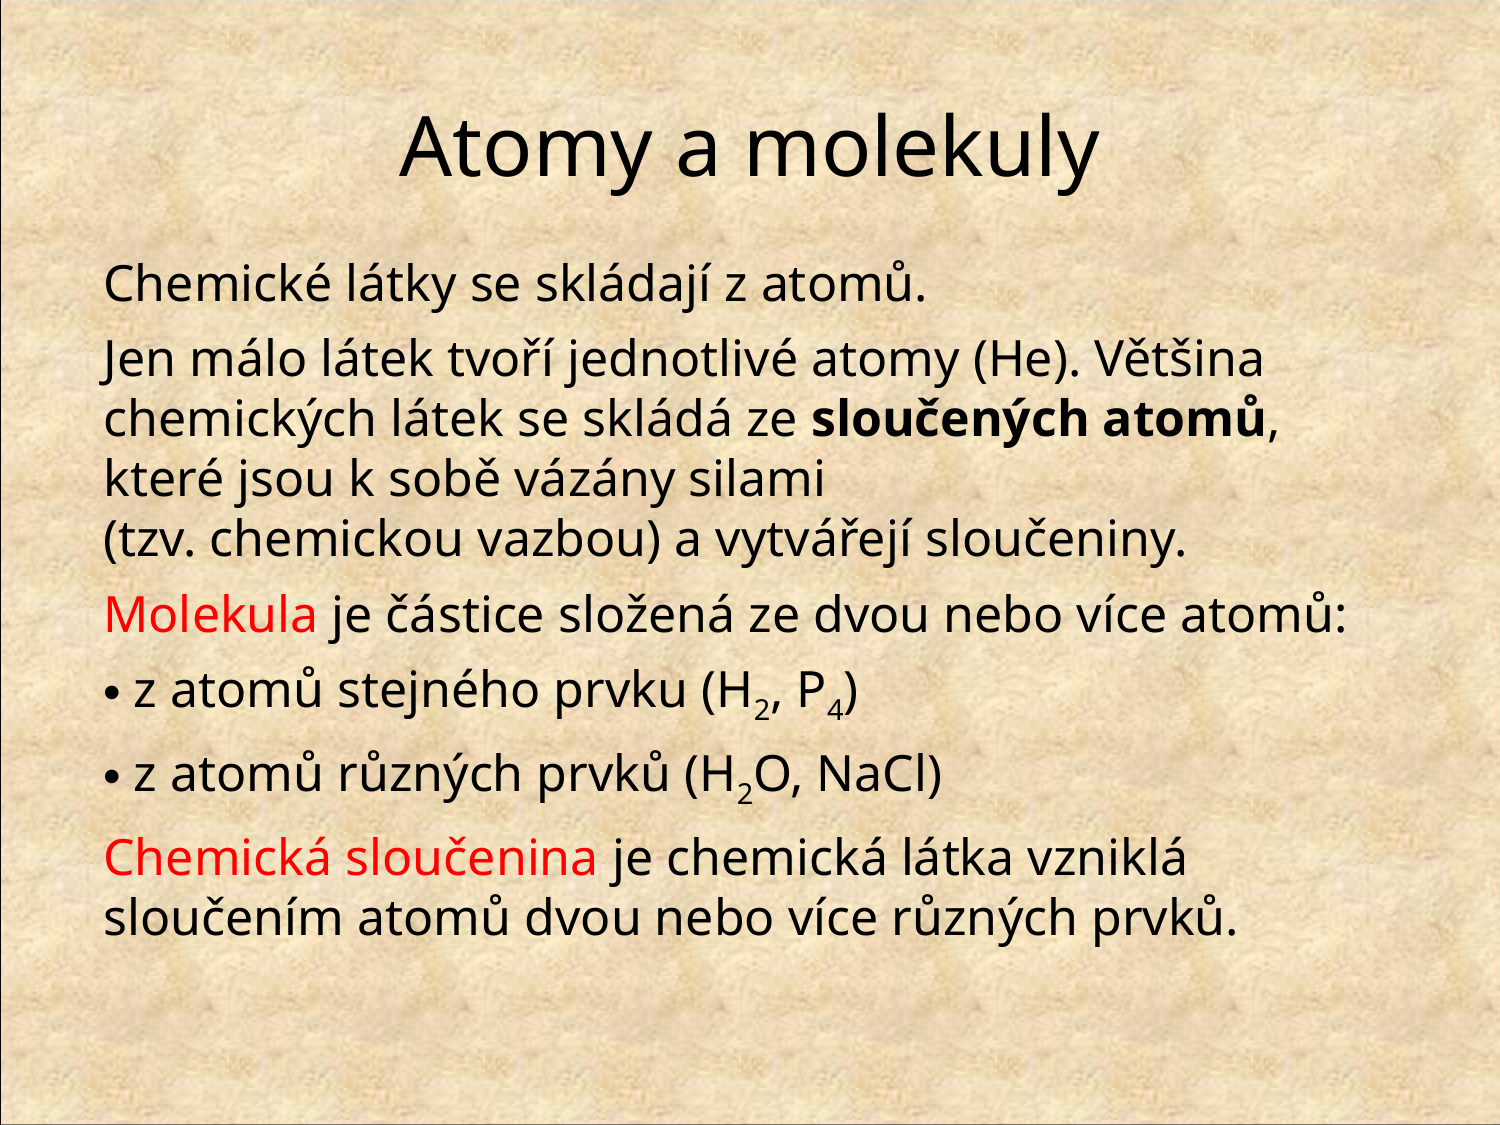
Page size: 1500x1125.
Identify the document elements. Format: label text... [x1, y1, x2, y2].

title Atomy a molekuly [112, 77, 1388, 209]
subtitle Chemické látky se skládají z atomů. Jen málo látek tvoří jednotlivé atomy (He). Většina chemických látek se skládá ze sloučených atomů, které jsou k sobě vázány silami (tzv. chemickou vazbou) a vytvářejí sloučeniny. Molekula je částice složená ze dvou nebo více atomů: z atomů stejného prvku (H2, P4) z atomů různých prvků (H2O, NaCl) Chemická sloučenina je chemická látka vzniklá sloučením atomů dvou nebo více různých prvků. [88, 243, 1412, 1095]
picture [0, 0, 1500, 1125]
